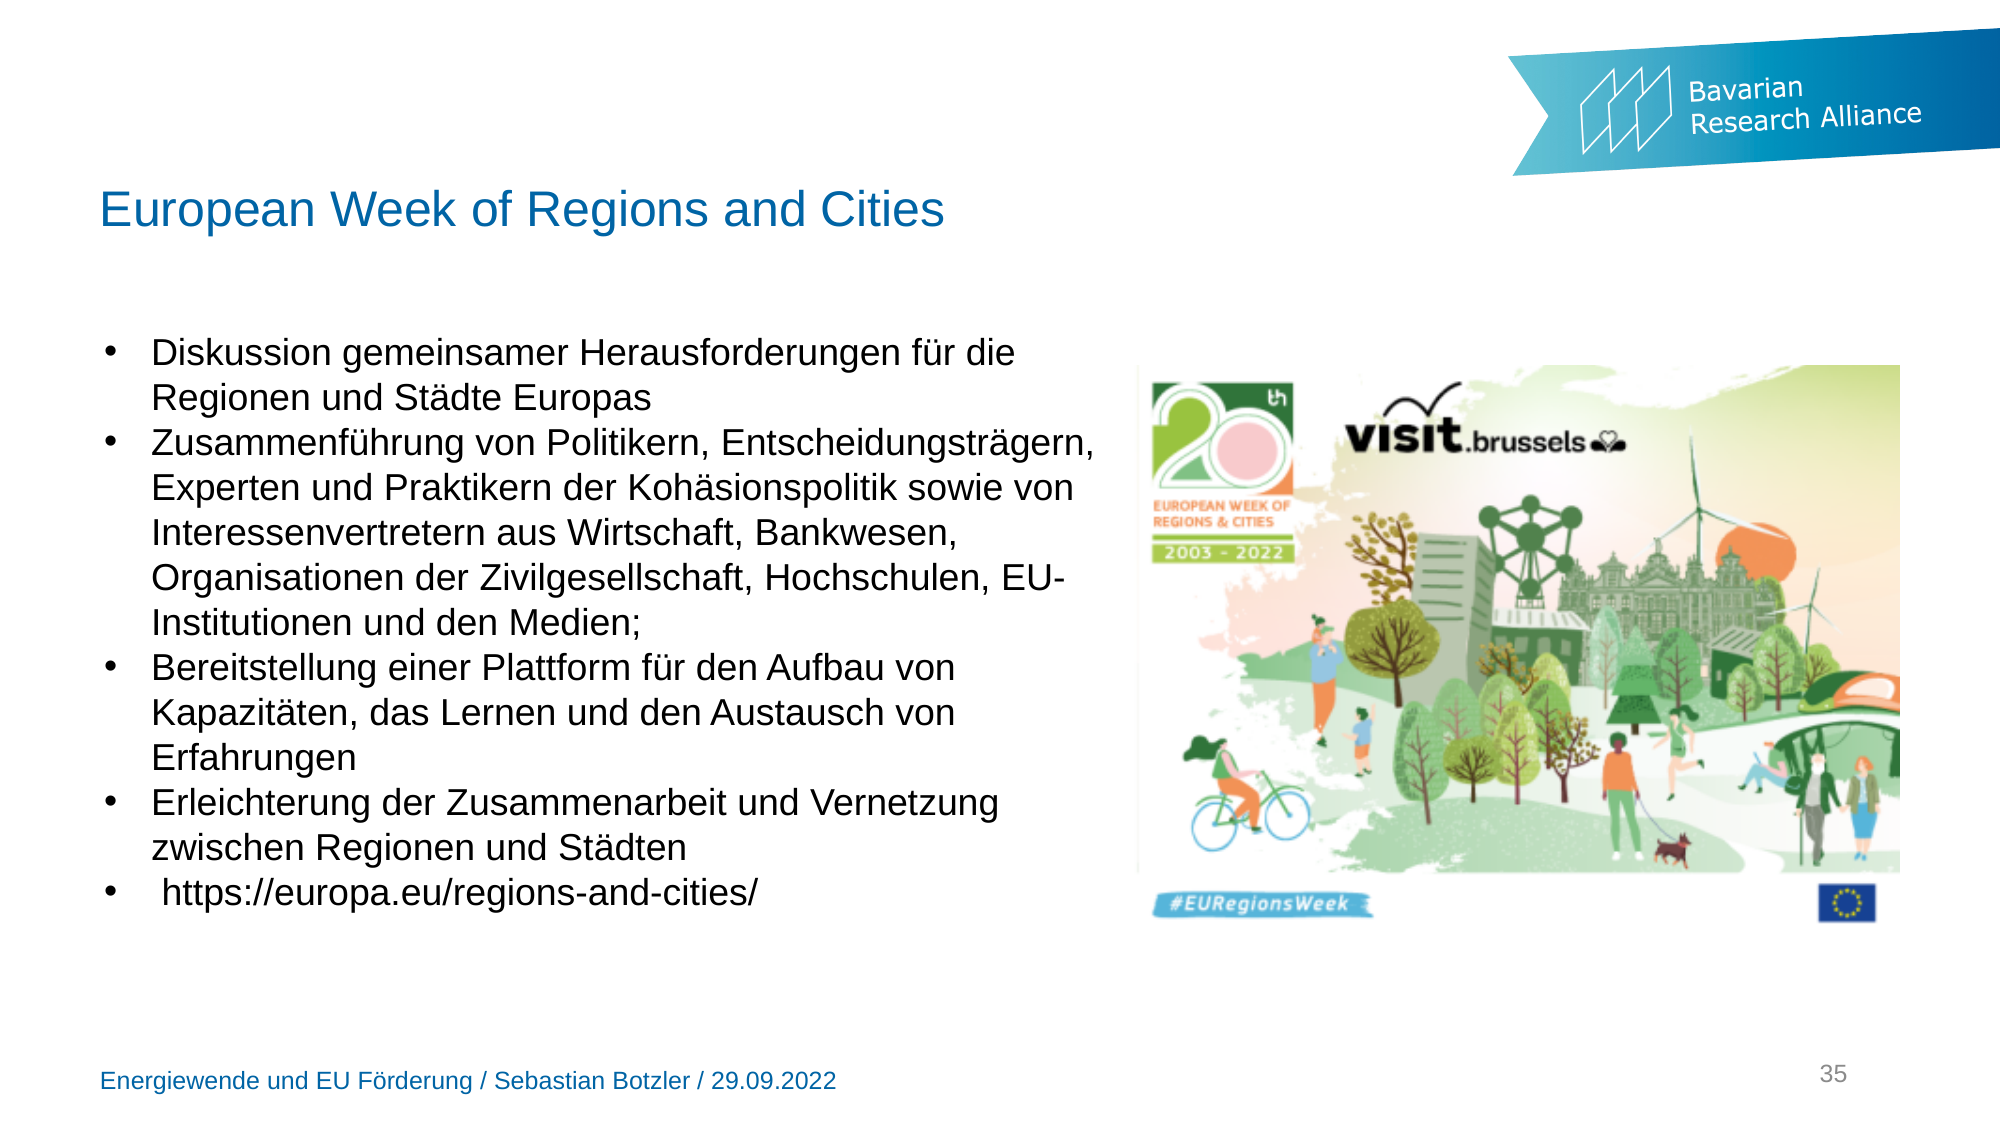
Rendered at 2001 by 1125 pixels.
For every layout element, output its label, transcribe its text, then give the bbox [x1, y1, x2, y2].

text_box Diskussion gemeinsamer Herausforderungen für die Regionen und Städte Europas Zusammenführung von Politikern, Entscheidungsträgern, Experten und Praktikern der Kohäsionspolitik sowie von Interessenvertretern aus Wirtschaft, Bankwesen, Organisationen der Zivilgesellschaft, Hochschulen, EU-Institutionen und den Medien; Bereitstellung einer Plattform für den Aufbau von Kapazitäten, das Lernen und den Austausch von Erfahrungen Erleichterung der Zusammenarbeit und Vernetzung zwischen Regionen und Städten https://europa.eu/regions-and-cities/ [89, 320, 1112, 921]
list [1130, 365, 1901, 929]
title European Week of Regions and Cities [99, 176, 1900, 323]
picture [1499, 21, 2000, 191]
slide_number 35 [1412, 1042, 1863, 1103]
